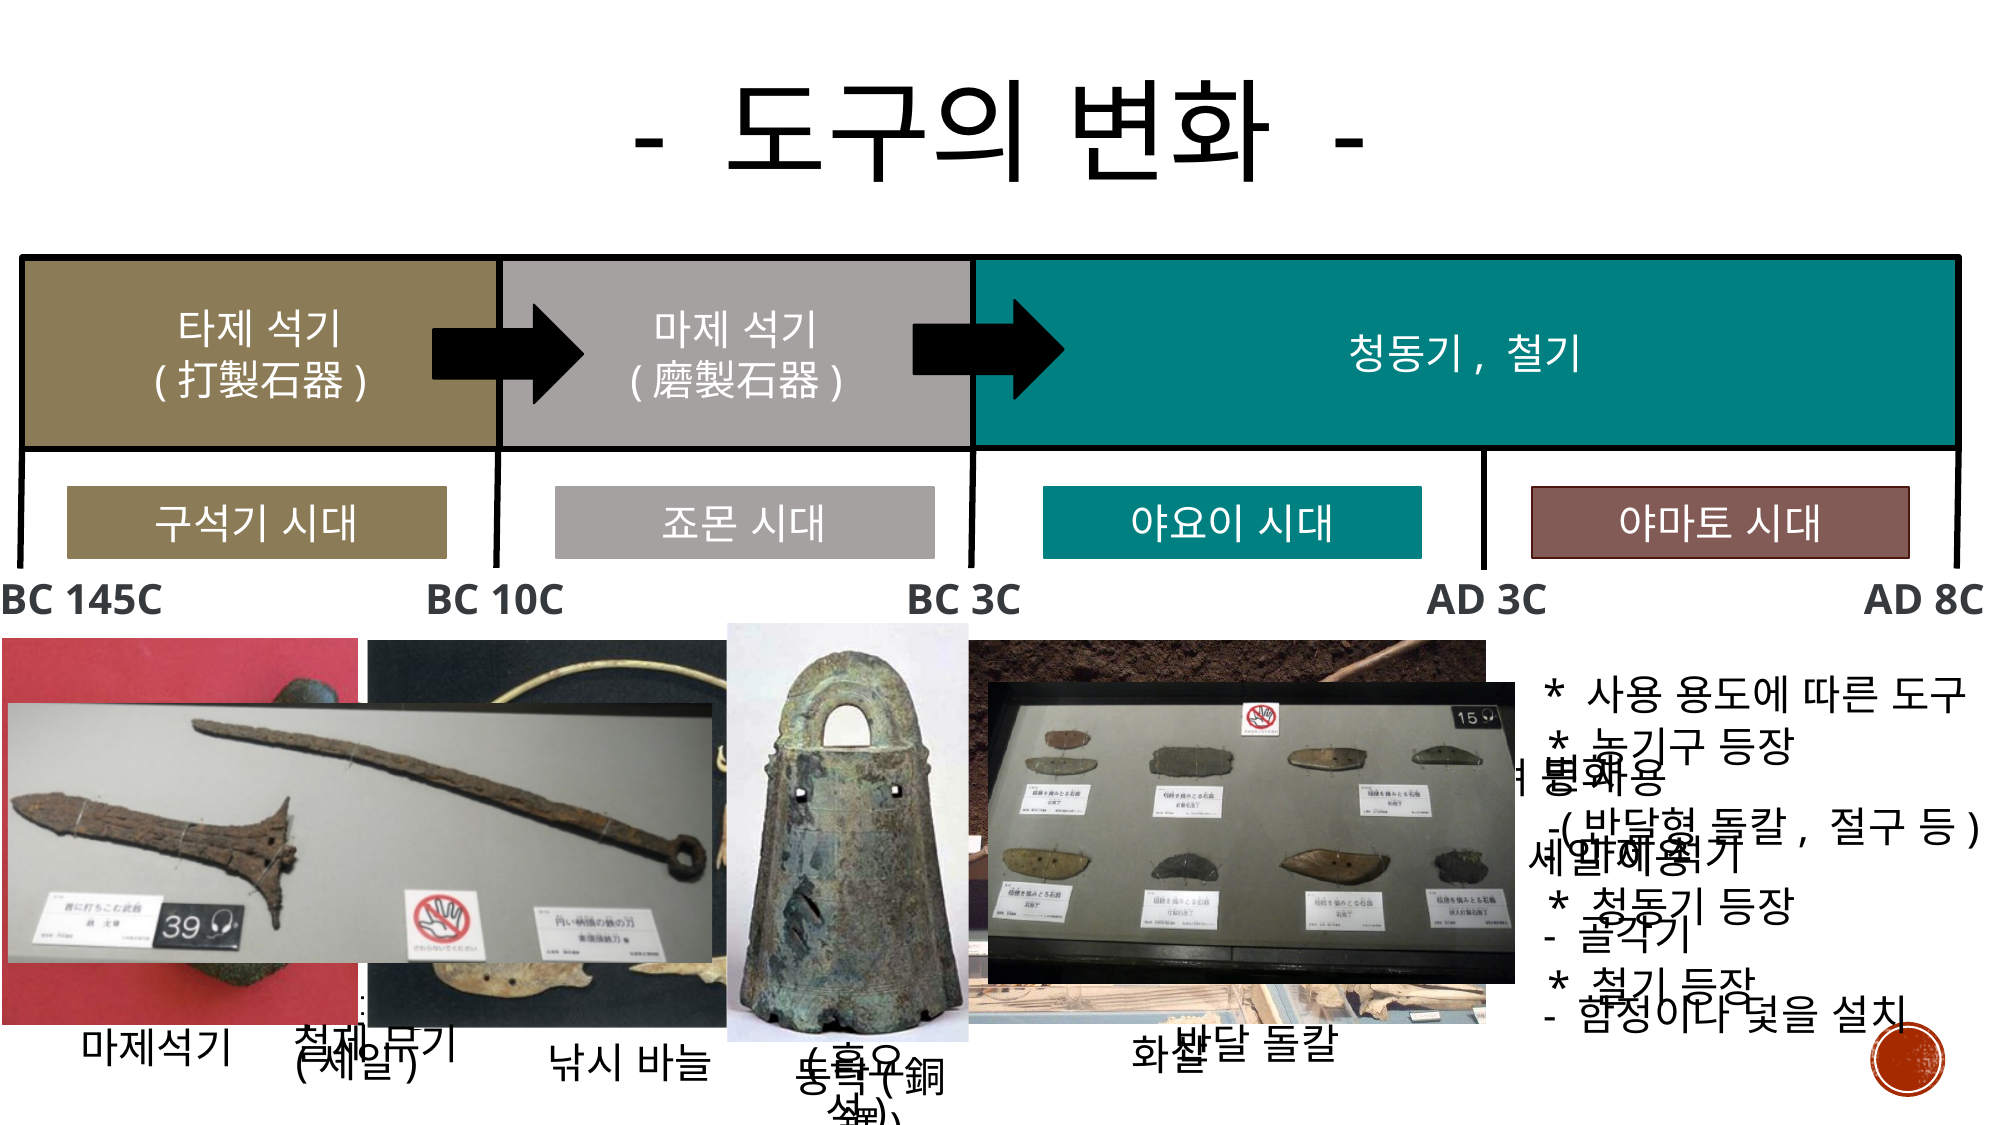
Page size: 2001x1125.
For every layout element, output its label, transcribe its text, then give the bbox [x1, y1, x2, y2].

text_box * 농기구 등장 -(반달형 돌칼, 절구 등) * 청동기 등장 * 철기 등장 [1532, 682, 2000, 1018]
text_box [912, 299, 1065, 400]
text_box 구석기 시대 [67, 486, 447, 559]
text_box [432, 303, 584, 405]
text_box * 석재, 나무 ,동물의 뼈 등 사용 * 흑요석, 안산암, 경질 셰일 이용 [1517, 714, 1528, 890]
text_box 죠몬 시대 [555, 486, 935, 559]
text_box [9, 624, 1515, 1110]
text_box BC 10C [410, 565, 594, 622]
text_box BC 145C [0, 565, 193, 631]
text_box 청동기, 철기 [972, 256, 1960, 449]
text_box 야요이 시대 [1043, 486, 1422, 559]
text_box * 사용 용도에 따른 도구 변화 - 마제 석기 - 골각기 - 함정이나 덫을 설치 [1528, 631, 2000, 1046]
title - 도구의 변화 - [0, 0, 2000, 276]
text_box 타제 석기 (打製石器) [21, 276, 500, 450]
text_box 야마토 시대 [1531, 486, 1910, 559]
text_box BC 3C [891, 565, 1050, 622]
text_box AD 8C [1849, 565, 2000, 631]
text_box AD 3C [1411, 565, 1570, 631]
text_box 마제 석기 (磨製石器) [500, 276, 972, 450]
